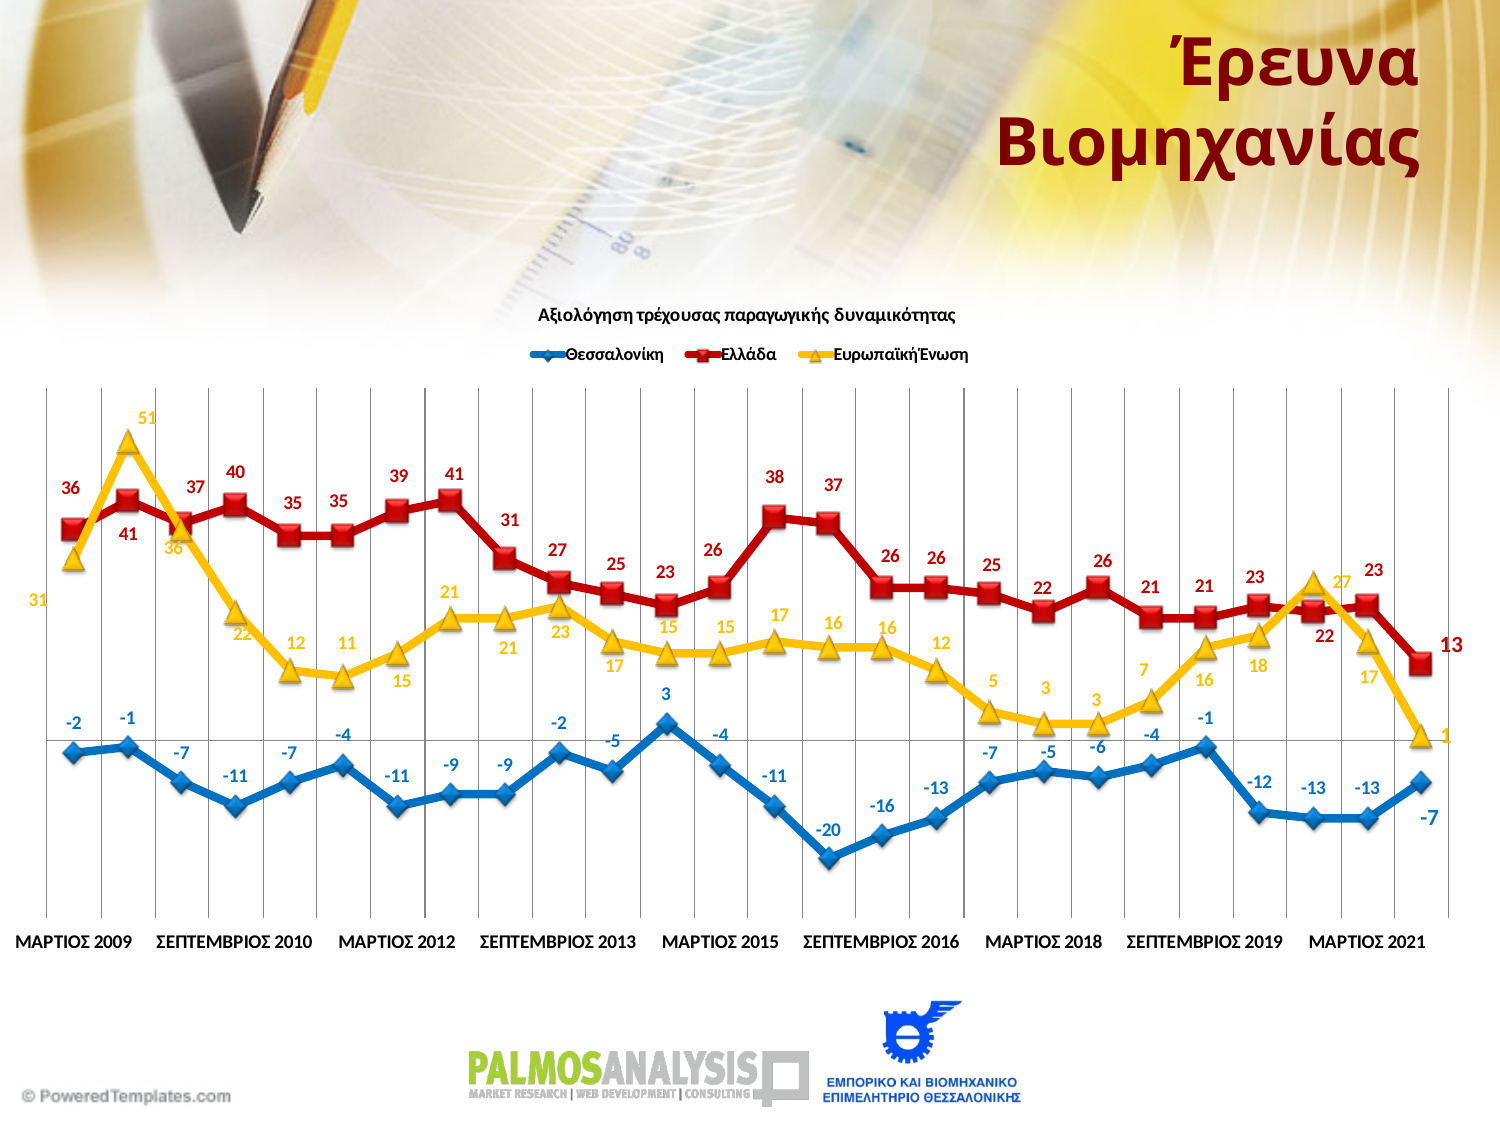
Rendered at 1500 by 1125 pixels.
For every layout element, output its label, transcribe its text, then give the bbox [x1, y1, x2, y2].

picture [0, 0, 1500, 1125]
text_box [0, 291, 1495, 964]
title Έρευνα Βιομηχανίας [796, 23, 1436, 175]
